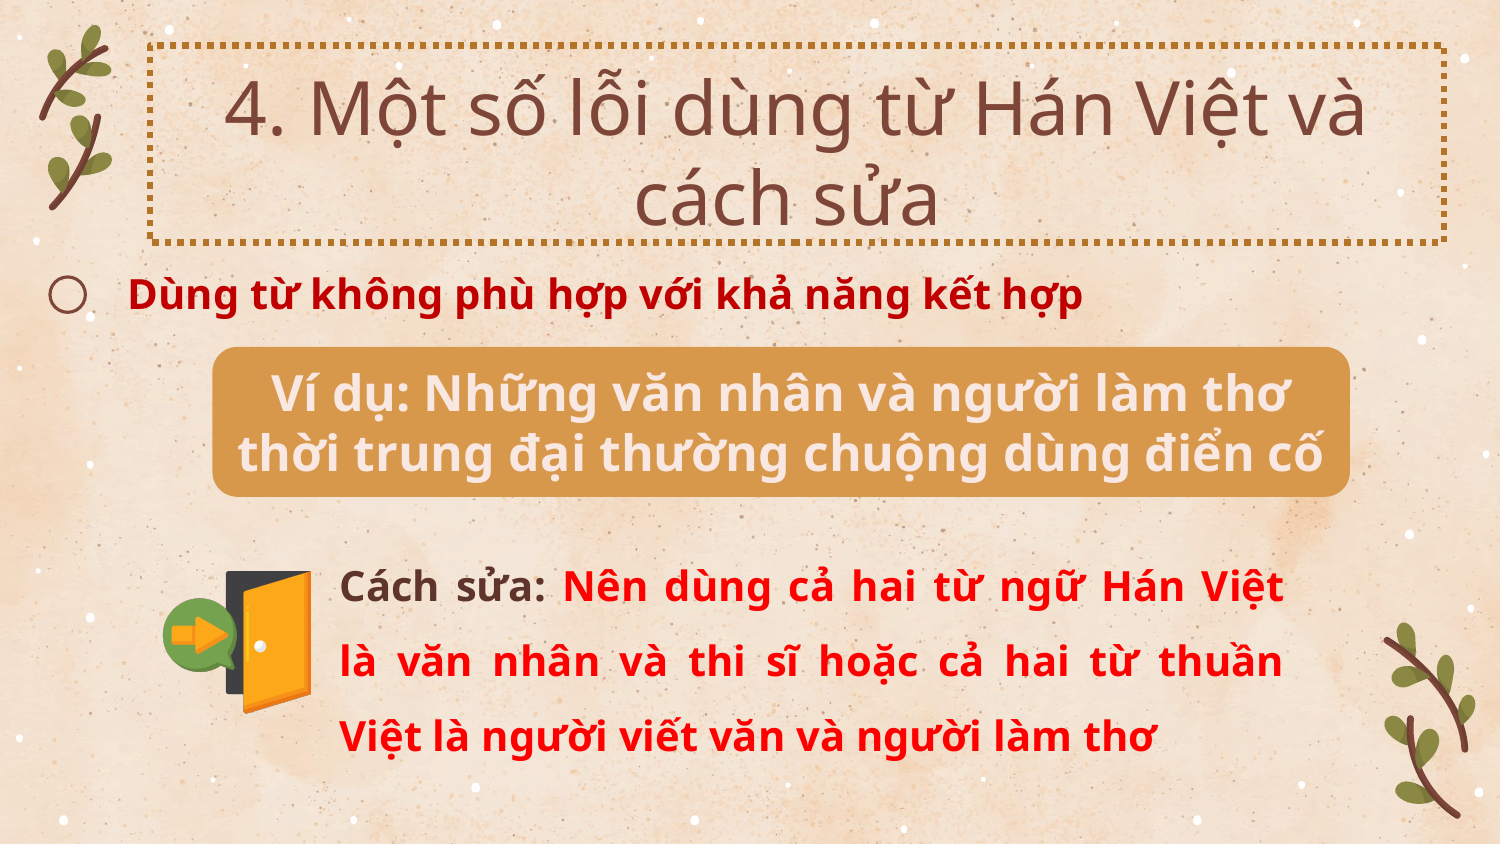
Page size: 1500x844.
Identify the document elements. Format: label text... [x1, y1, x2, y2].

text_box [49, 276, 86, 313]
text_box Cách sửa: Nên dùng cả hai từ ngữ Hán Việt là văn nhân và thi sĩ hoặc cả hai từ thuần Việt là người viết văn và người làm thơ [324, 527, 1300, 768]
picture [162, 571, 311, 715]
text_box Dùng từ không phù hợp với khả năng kết hợp [112, 260, 1388, 325]
text_box Ví dụ: Những văn nhân và người làm thơ thời trung đại thường chuộng dùng điển cố [210, 344, 1353, 499]
title 4. Một số lỗi dùng từ Hán Việt và cách sửa [150, 45, 1445, 243]
